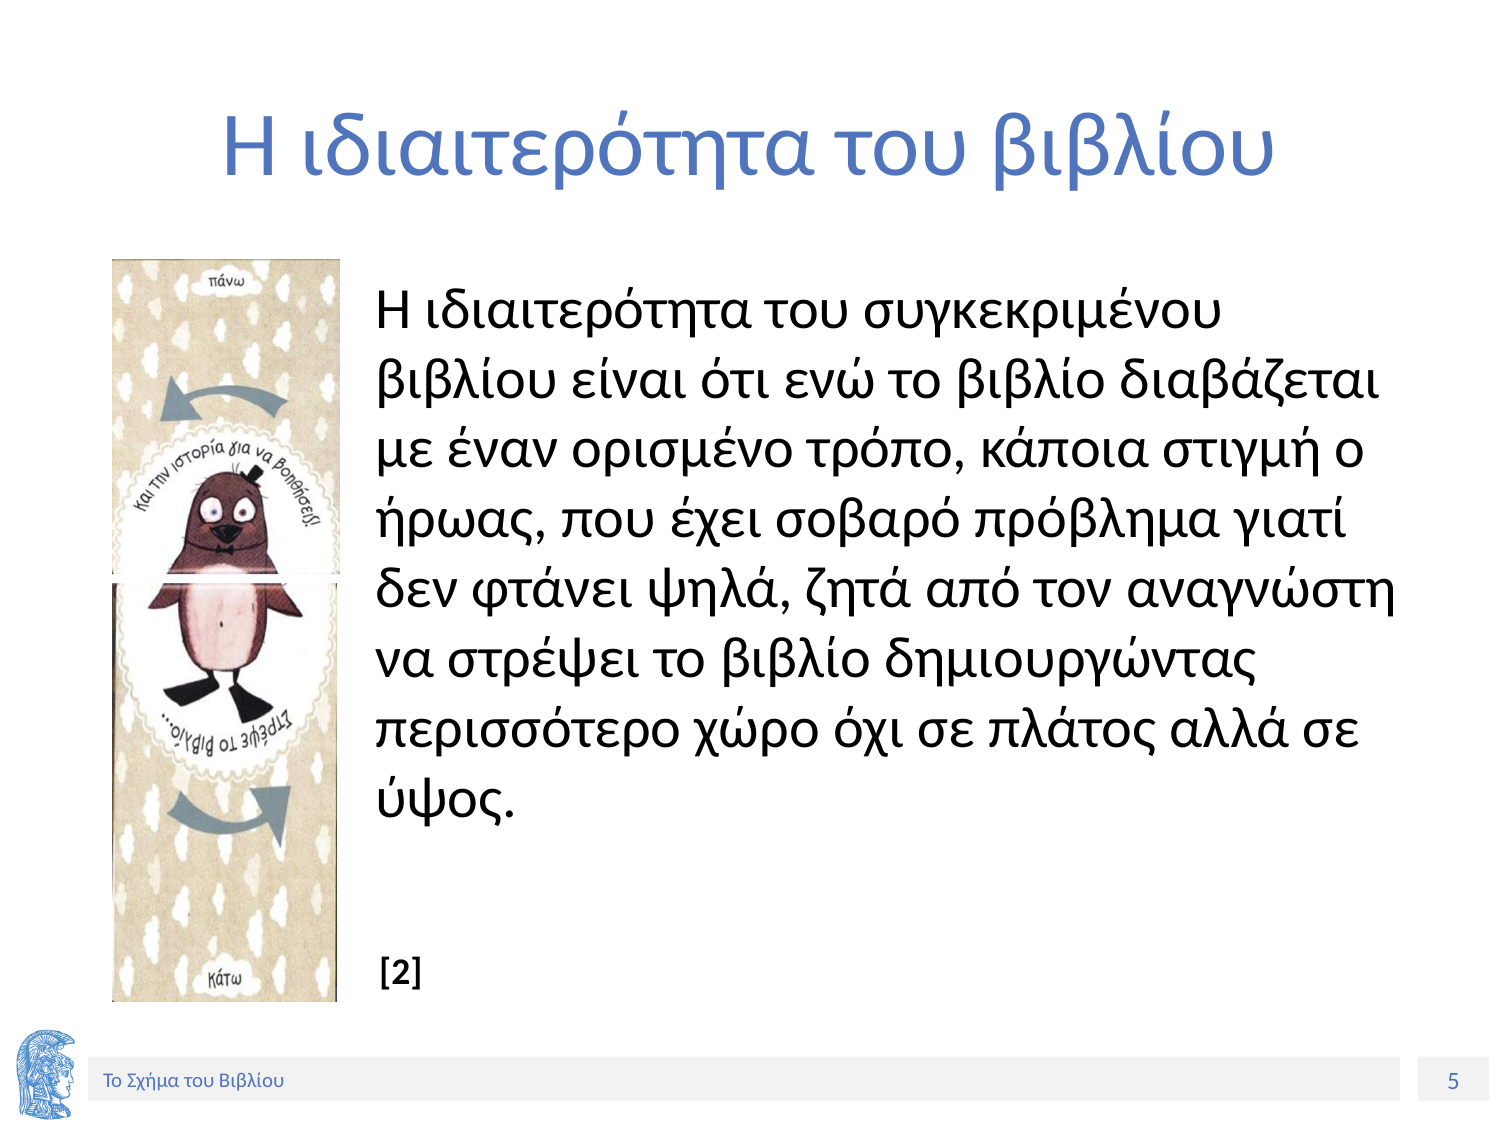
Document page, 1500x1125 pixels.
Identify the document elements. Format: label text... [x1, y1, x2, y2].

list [111, 259, 340, 1003]
title Η ιδιαιτερότητα του βιβλίου [75, 45, 1425, 233]
picture [9, 1026, 81, 1120]
text_box [2] [360, 940, 438, 1000]
list Η ιδιαιτερότητα του συγκεκριμένου βιβλίου είναι ότι ενώ το βιβλίο διαβάζεται με έναν ορισμένο τρόπο, κάποια στιγμή ο ήρωας, που έχει σοβαρό πρόβλημα γιατί δεν φτάνει ψηλά, ζητά από τον αναγνώστη να στρέψει το βιβλίο δημιουργώντας περισσότερο χώρο όχι σε πλάτος αλλά σε ύψος. [360, 262, 1425, 1005]
